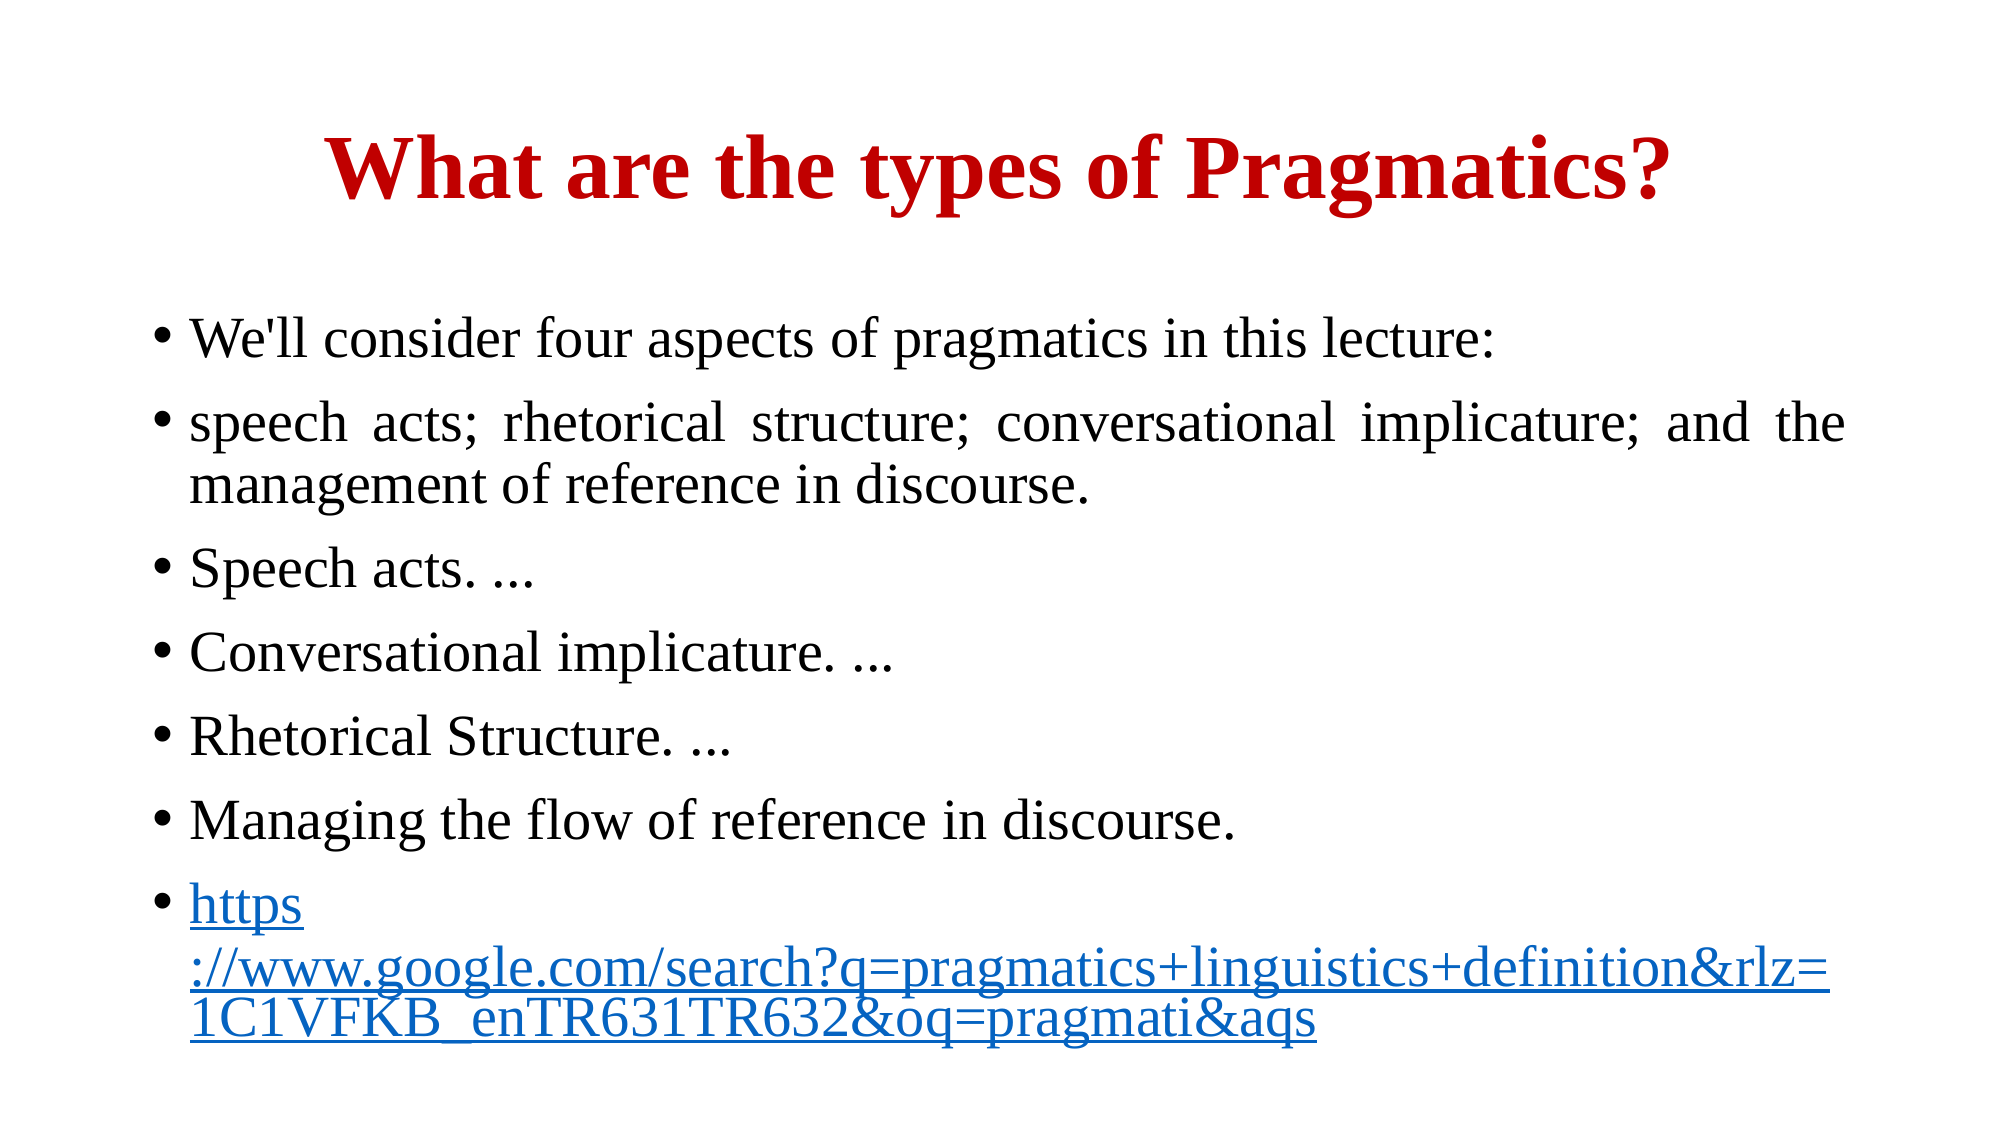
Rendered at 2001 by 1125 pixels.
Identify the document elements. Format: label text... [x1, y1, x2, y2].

list We'll consider four aspects of pragmatics in this lecture: speech acts; rhetorical structure; conversational implicature; and the management of reference in discourse. Speech acts. ... Conversational implicature. ... Rhetorical Structure. ... Managing the flow of reference in discourse. https://www.google.com/search?q=pragmatics+linguistics+definition&rlz=1C1VFKB_enTR631TR632&oq=pragmati&aqs [137, 299, 1863, 1014]
title What are the types of Pragmatics? [137, 59, 1863, 278]
